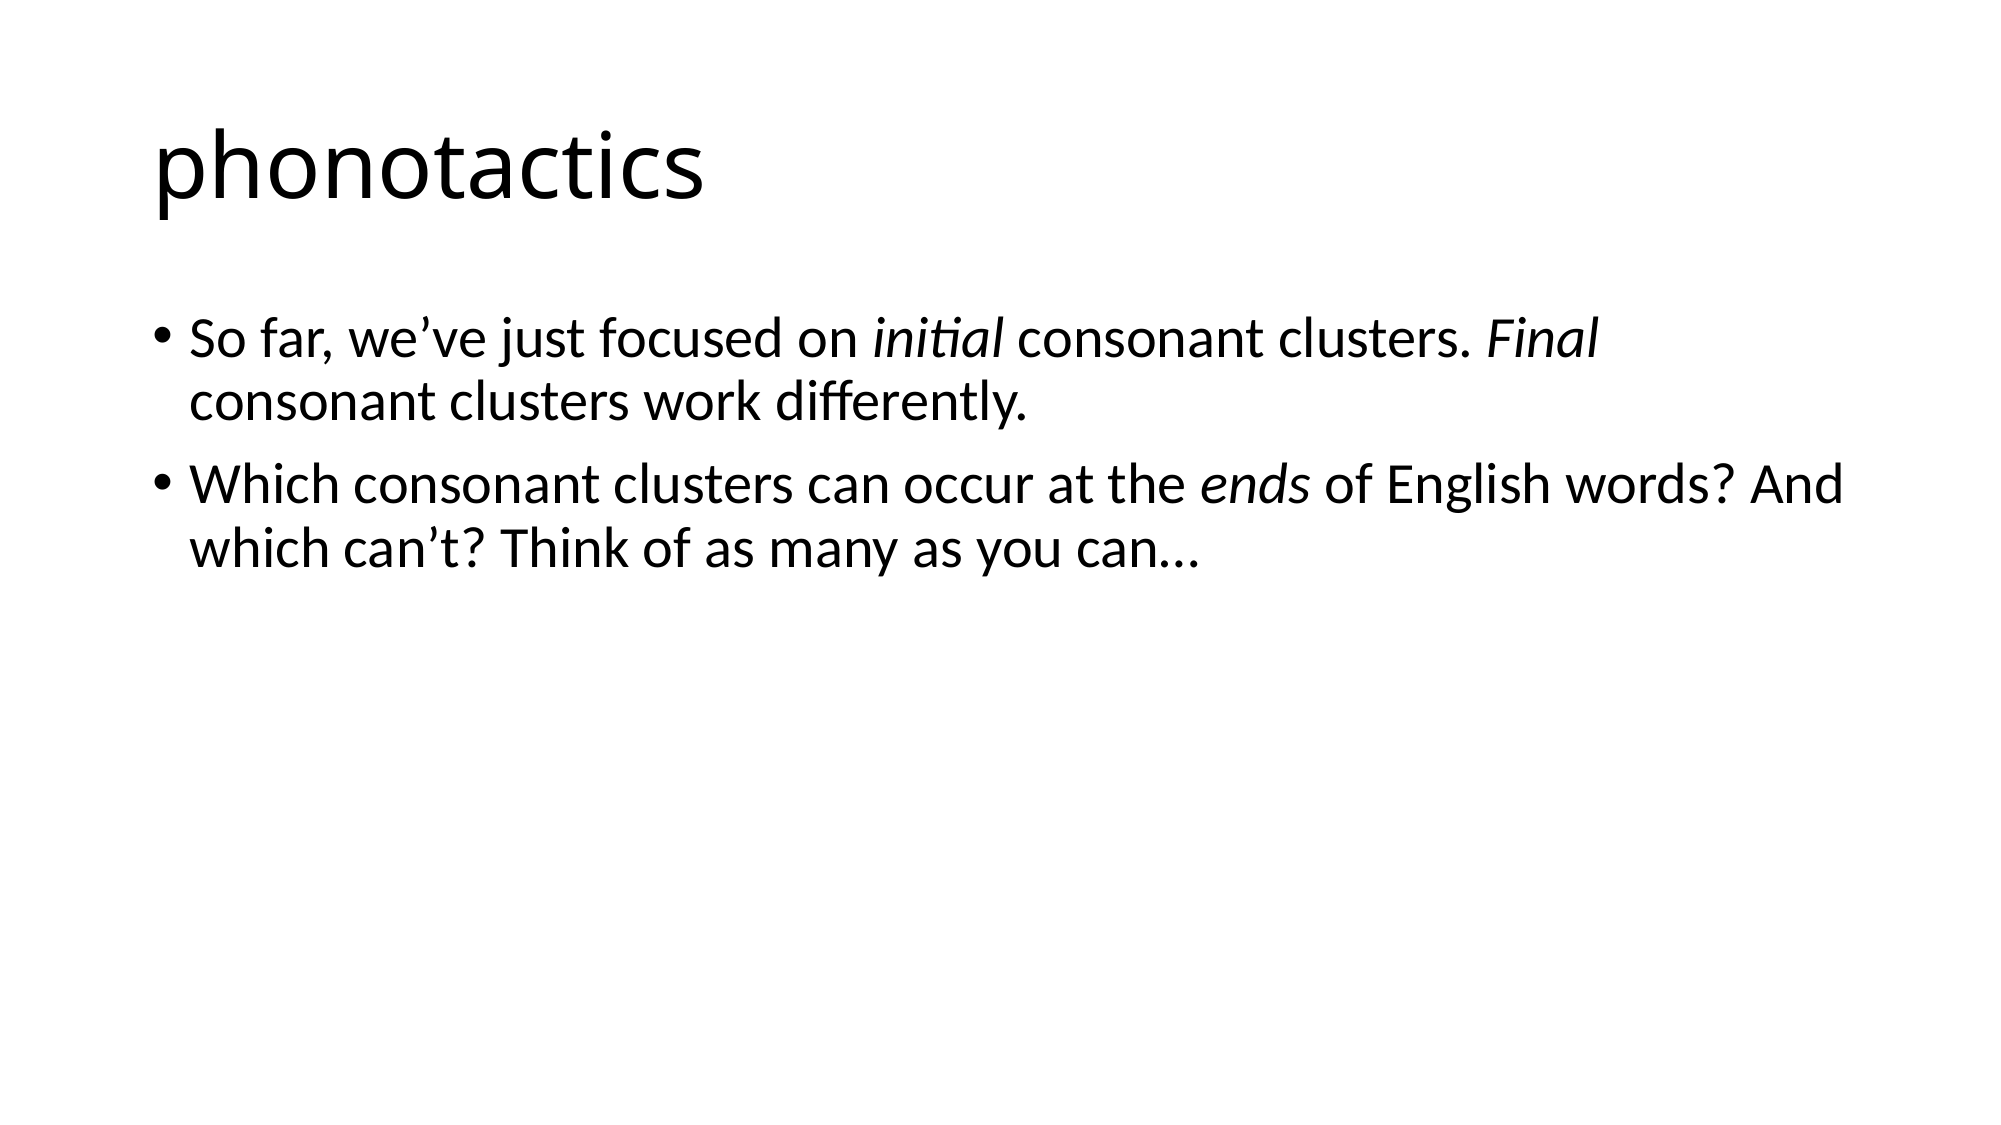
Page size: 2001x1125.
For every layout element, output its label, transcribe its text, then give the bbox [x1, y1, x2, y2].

title phonotactics [137, 59, 1863, 278]
list So far, we’ve just focused on initial consonant clusters. Final consonant clusters work differently. Which consonant clusters can occur at the ends of English words? And which can’t? Think of as many as you can… [137, 299, 1863, 1014]
